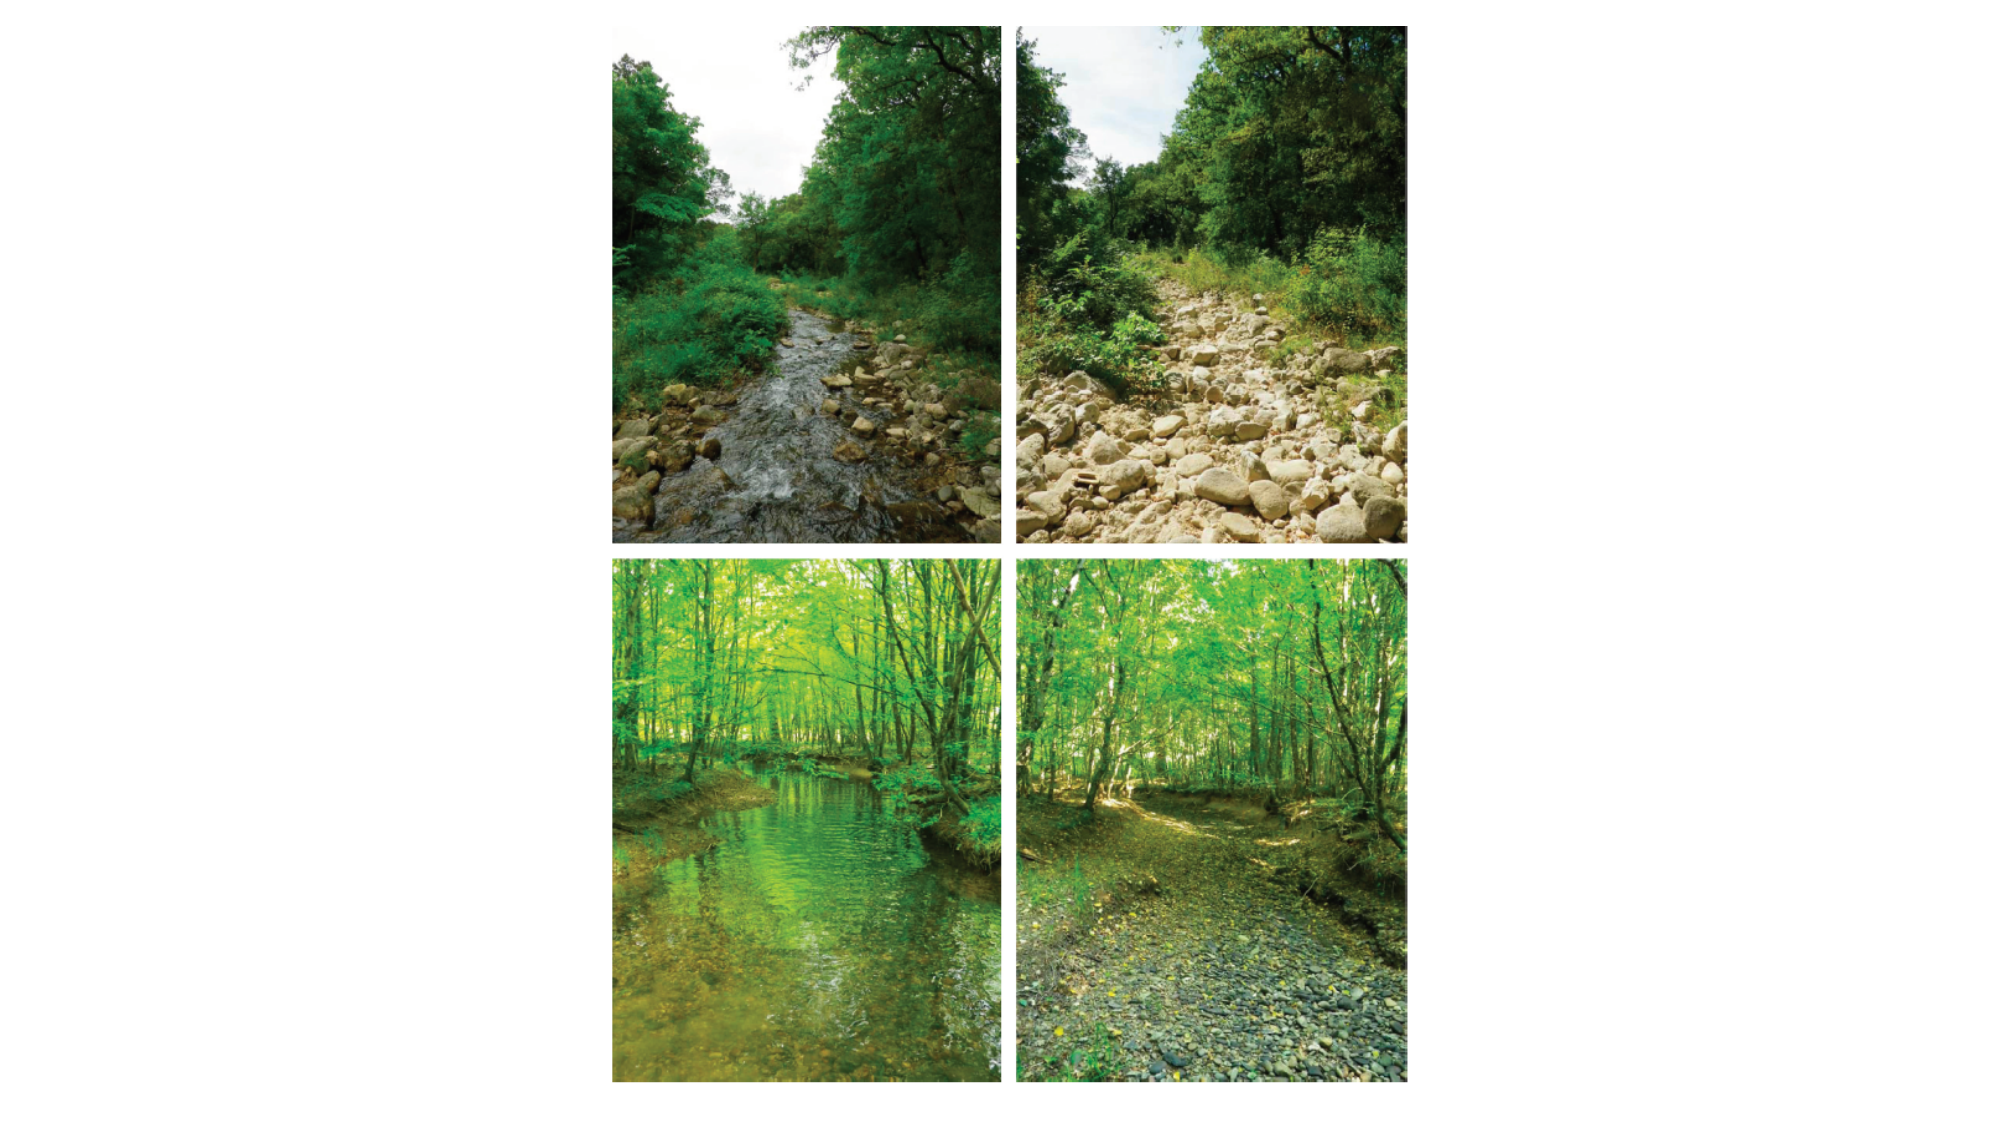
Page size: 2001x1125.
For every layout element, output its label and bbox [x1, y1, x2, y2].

picture [574, 26, 1437, 1083]
